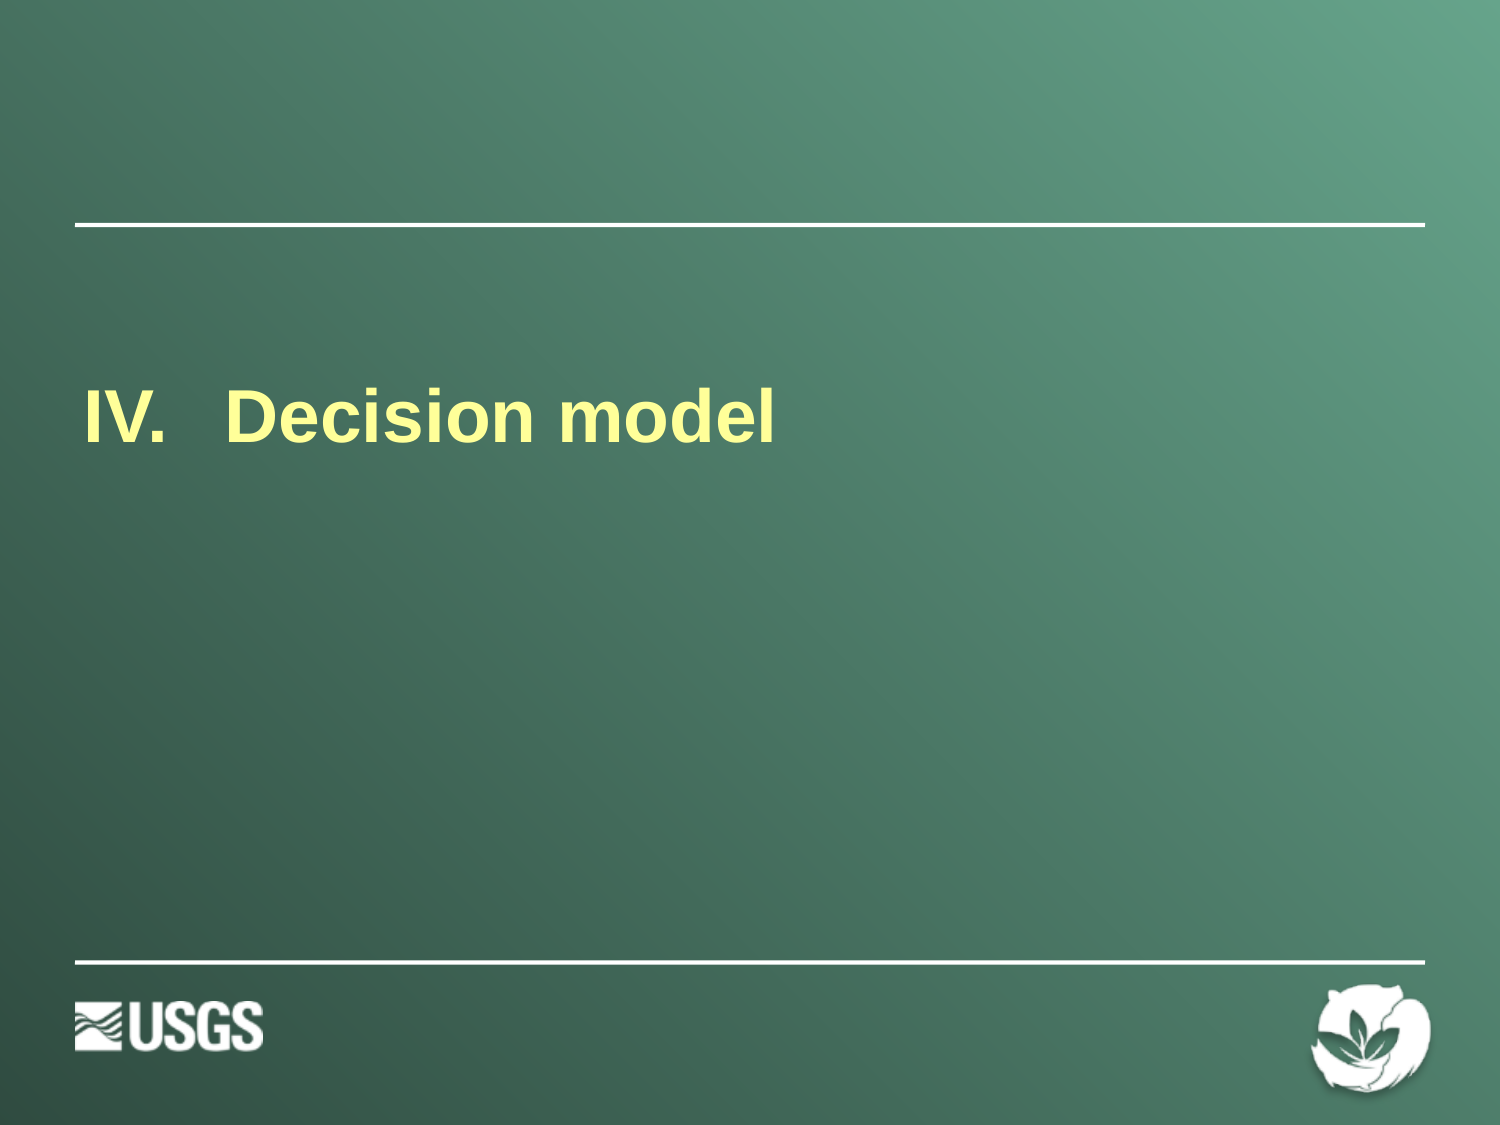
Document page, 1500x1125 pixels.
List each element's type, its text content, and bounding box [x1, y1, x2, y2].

title Decision model [68, 261, 1432, 563]
picture [1299, 970, 1438, 1113]
